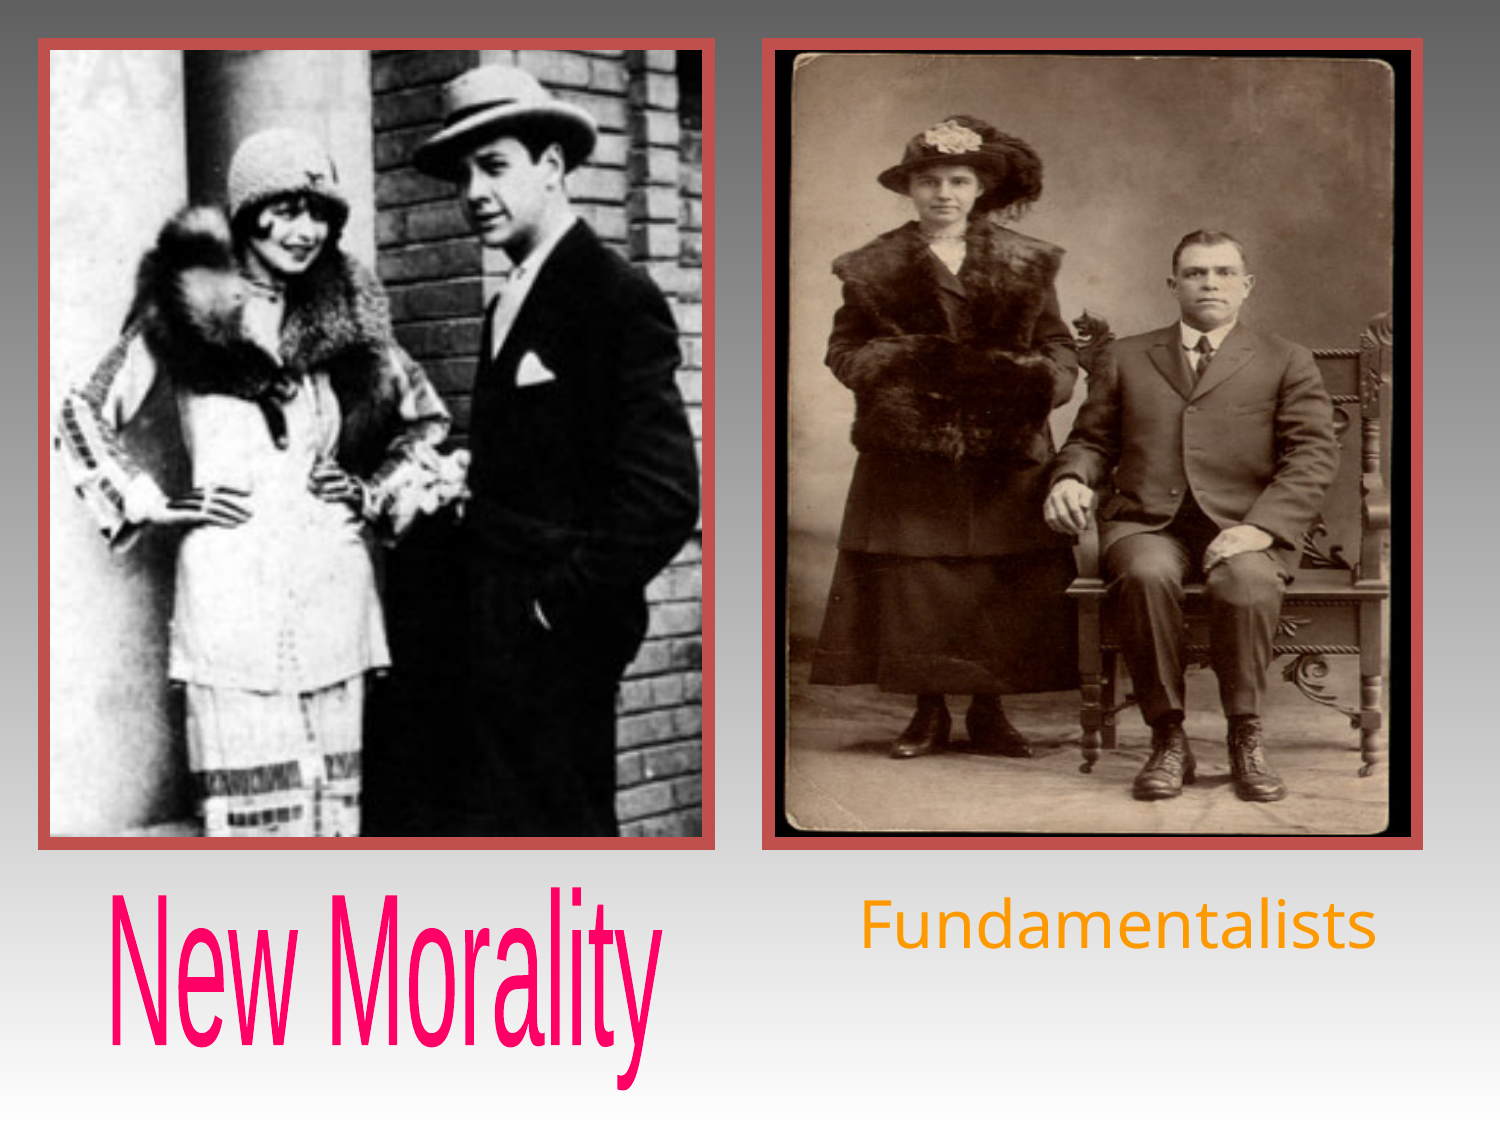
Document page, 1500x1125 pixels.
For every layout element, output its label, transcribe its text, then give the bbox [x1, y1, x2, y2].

text_box Fundamentalists [774, 874, 1463, 970]
picture [774, 49, 1411, 838]
picture [49, 49, 703, 838]
